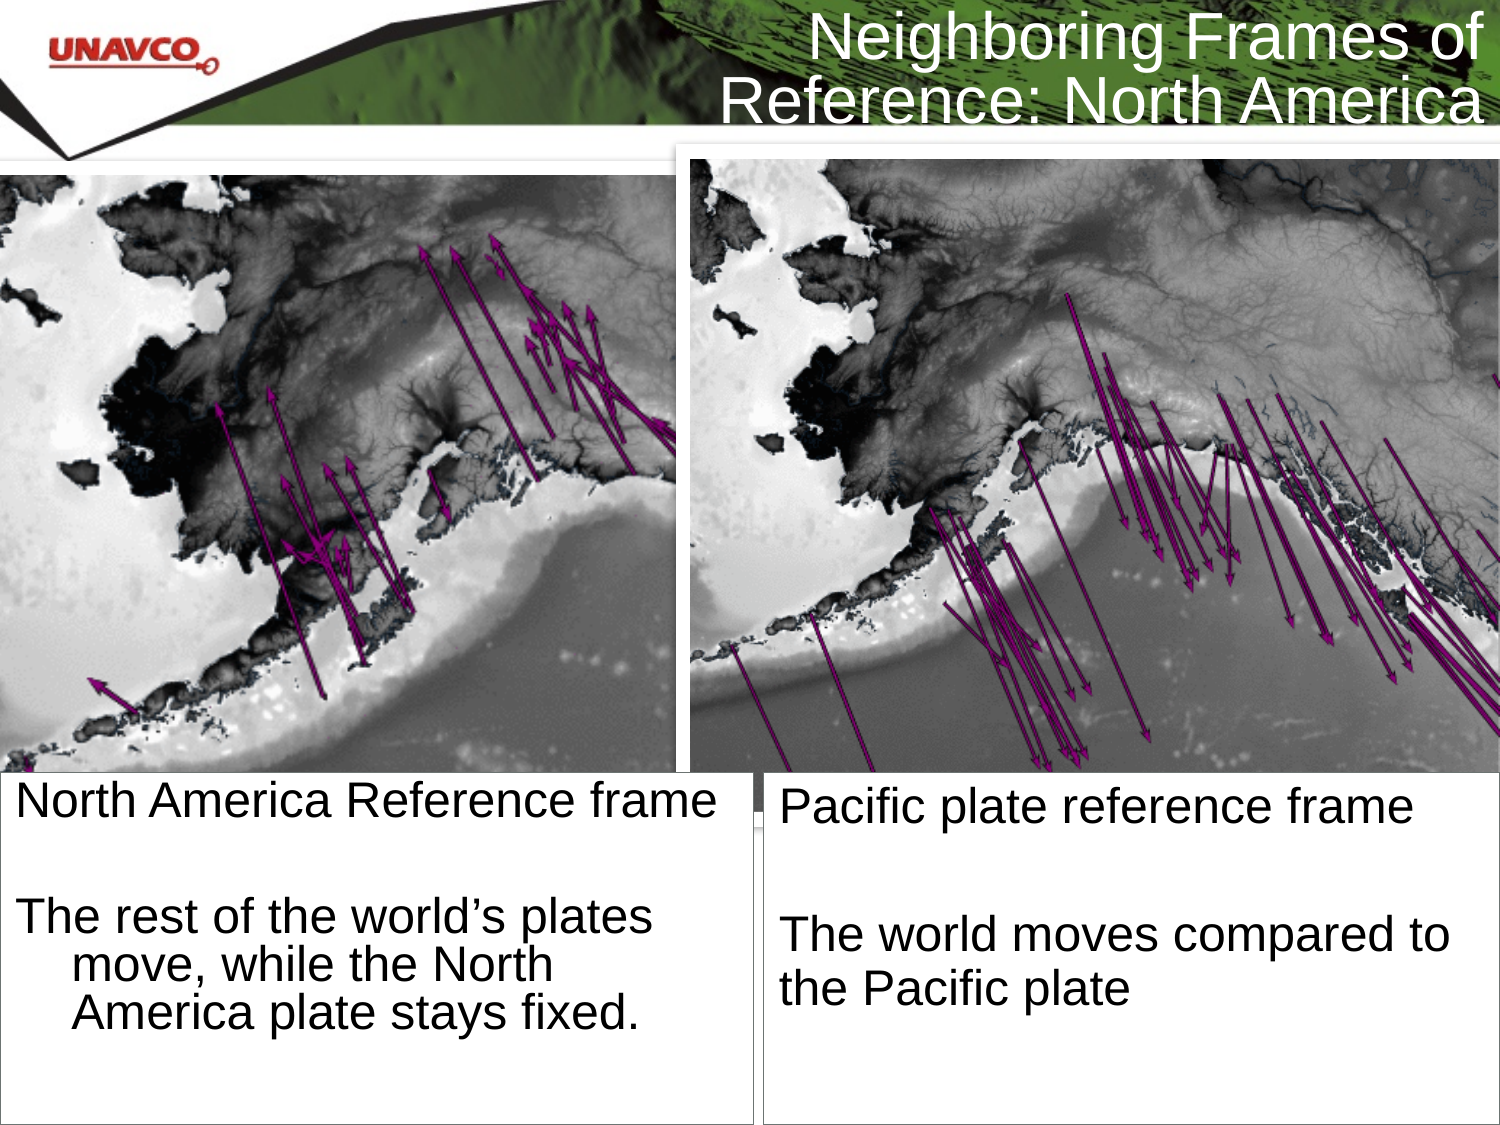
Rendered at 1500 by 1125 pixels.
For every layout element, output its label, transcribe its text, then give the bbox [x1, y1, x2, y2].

picture [689, 158, 1500, 813]
list North America Reference frame The rest of the world’s plates move, while the North America plate stays fixed. [0, 808, 754, 1125]
text_box Pacific plate reference frame The world moves compared to the Pacific plate [763, 820, 1500, 1125]
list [0, 174, 684, 801]
picture [0, 0, 676, 161]
title Neighboring Frames of Reference: North America [516, 0, 1500, 145]
